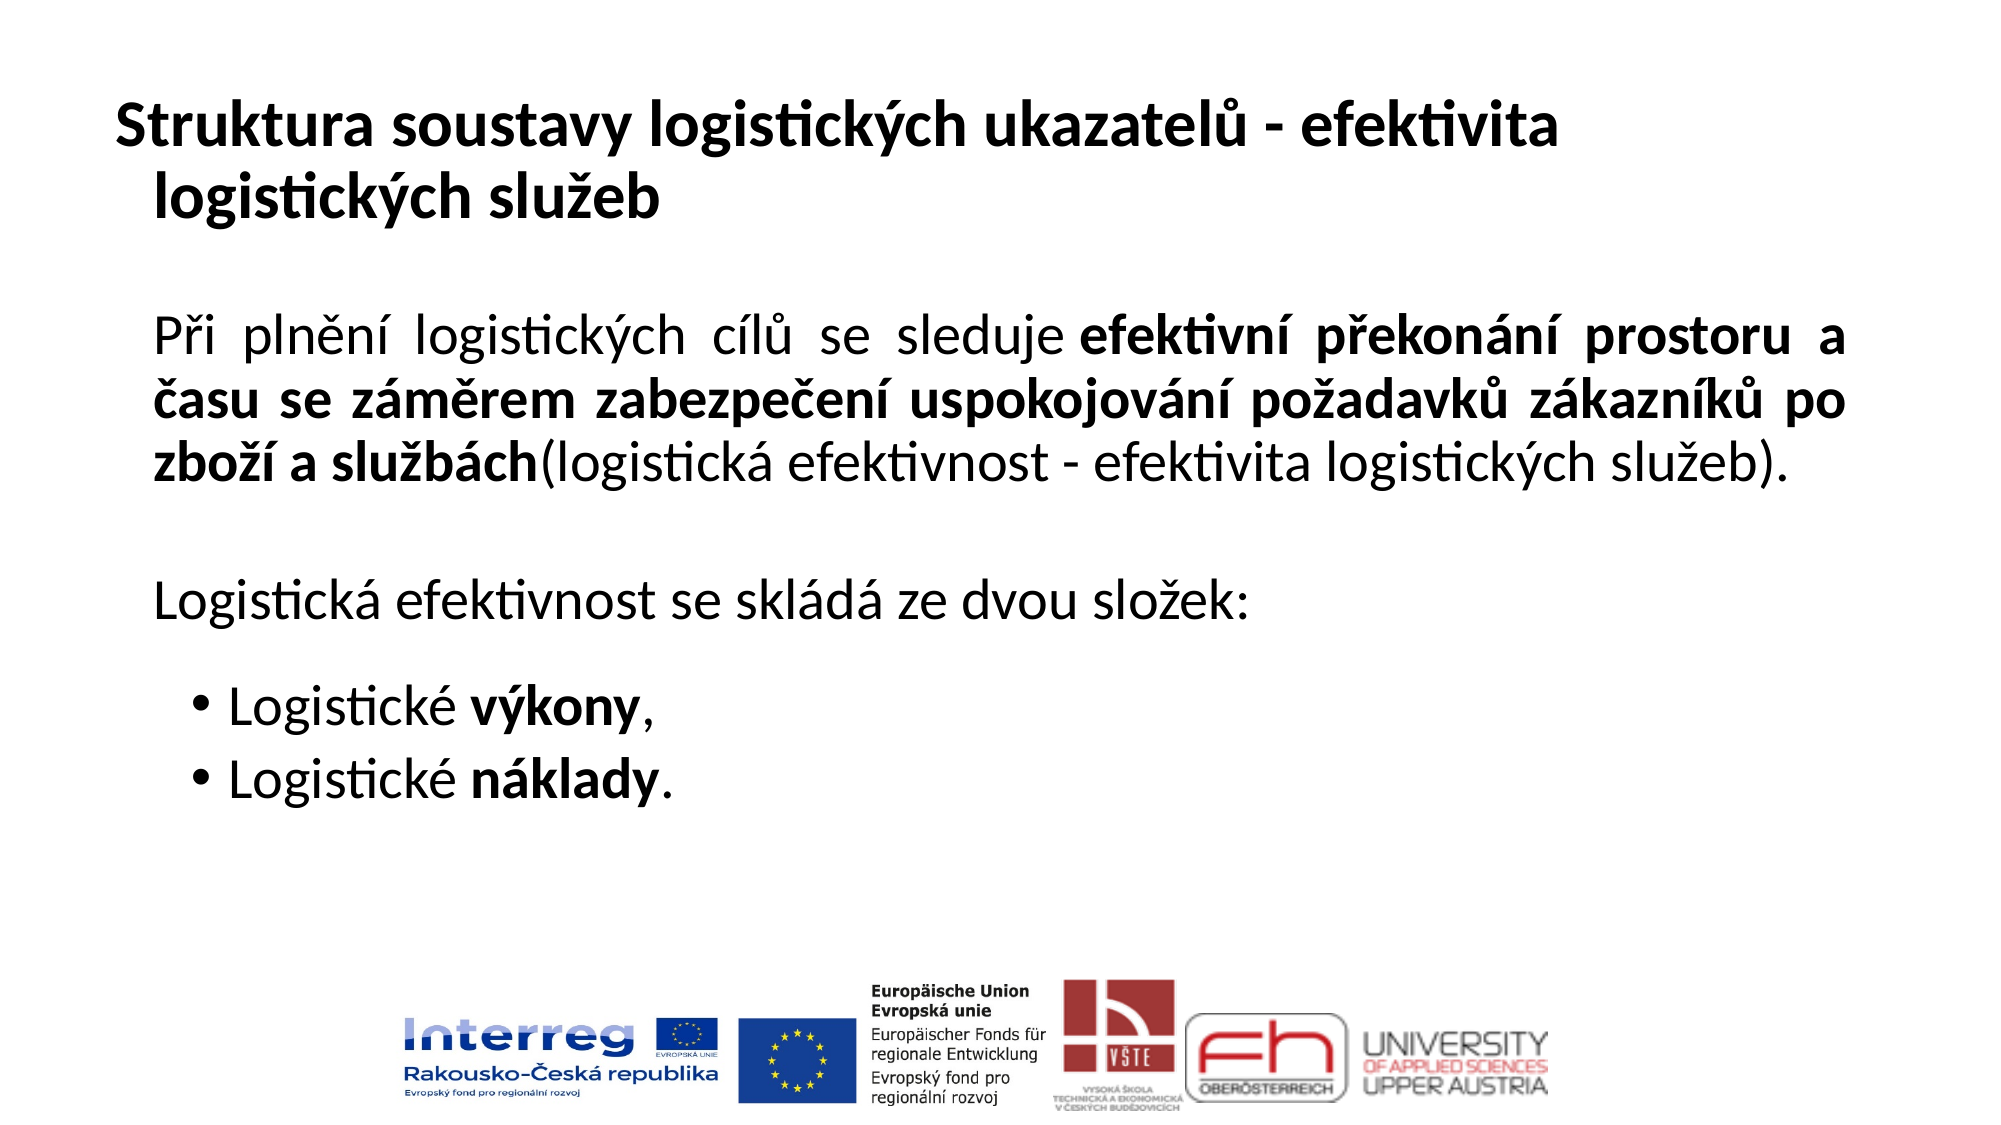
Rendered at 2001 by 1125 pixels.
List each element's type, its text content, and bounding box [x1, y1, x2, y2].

picture [1053, 979, 1184, 1111]
picture [1185, 1013, 1548, 1103]
picture [374, 984, 1046, 1125]
list Struktura soustavy logistických ukazatelů - efektivita logistických služeb Při plnění logistických cílů se sleduje efektivní překonání prostoru a času se záměrem zabezpečení uspokojování požadavků zákazníků po zboží a službách(logistická efektivnost - efektivita logistických služeb). Logistická efektivnost se skládá ze dvou složek: Logistické výkony, Logistické náklady. [100, 80, 1863, 1014]
